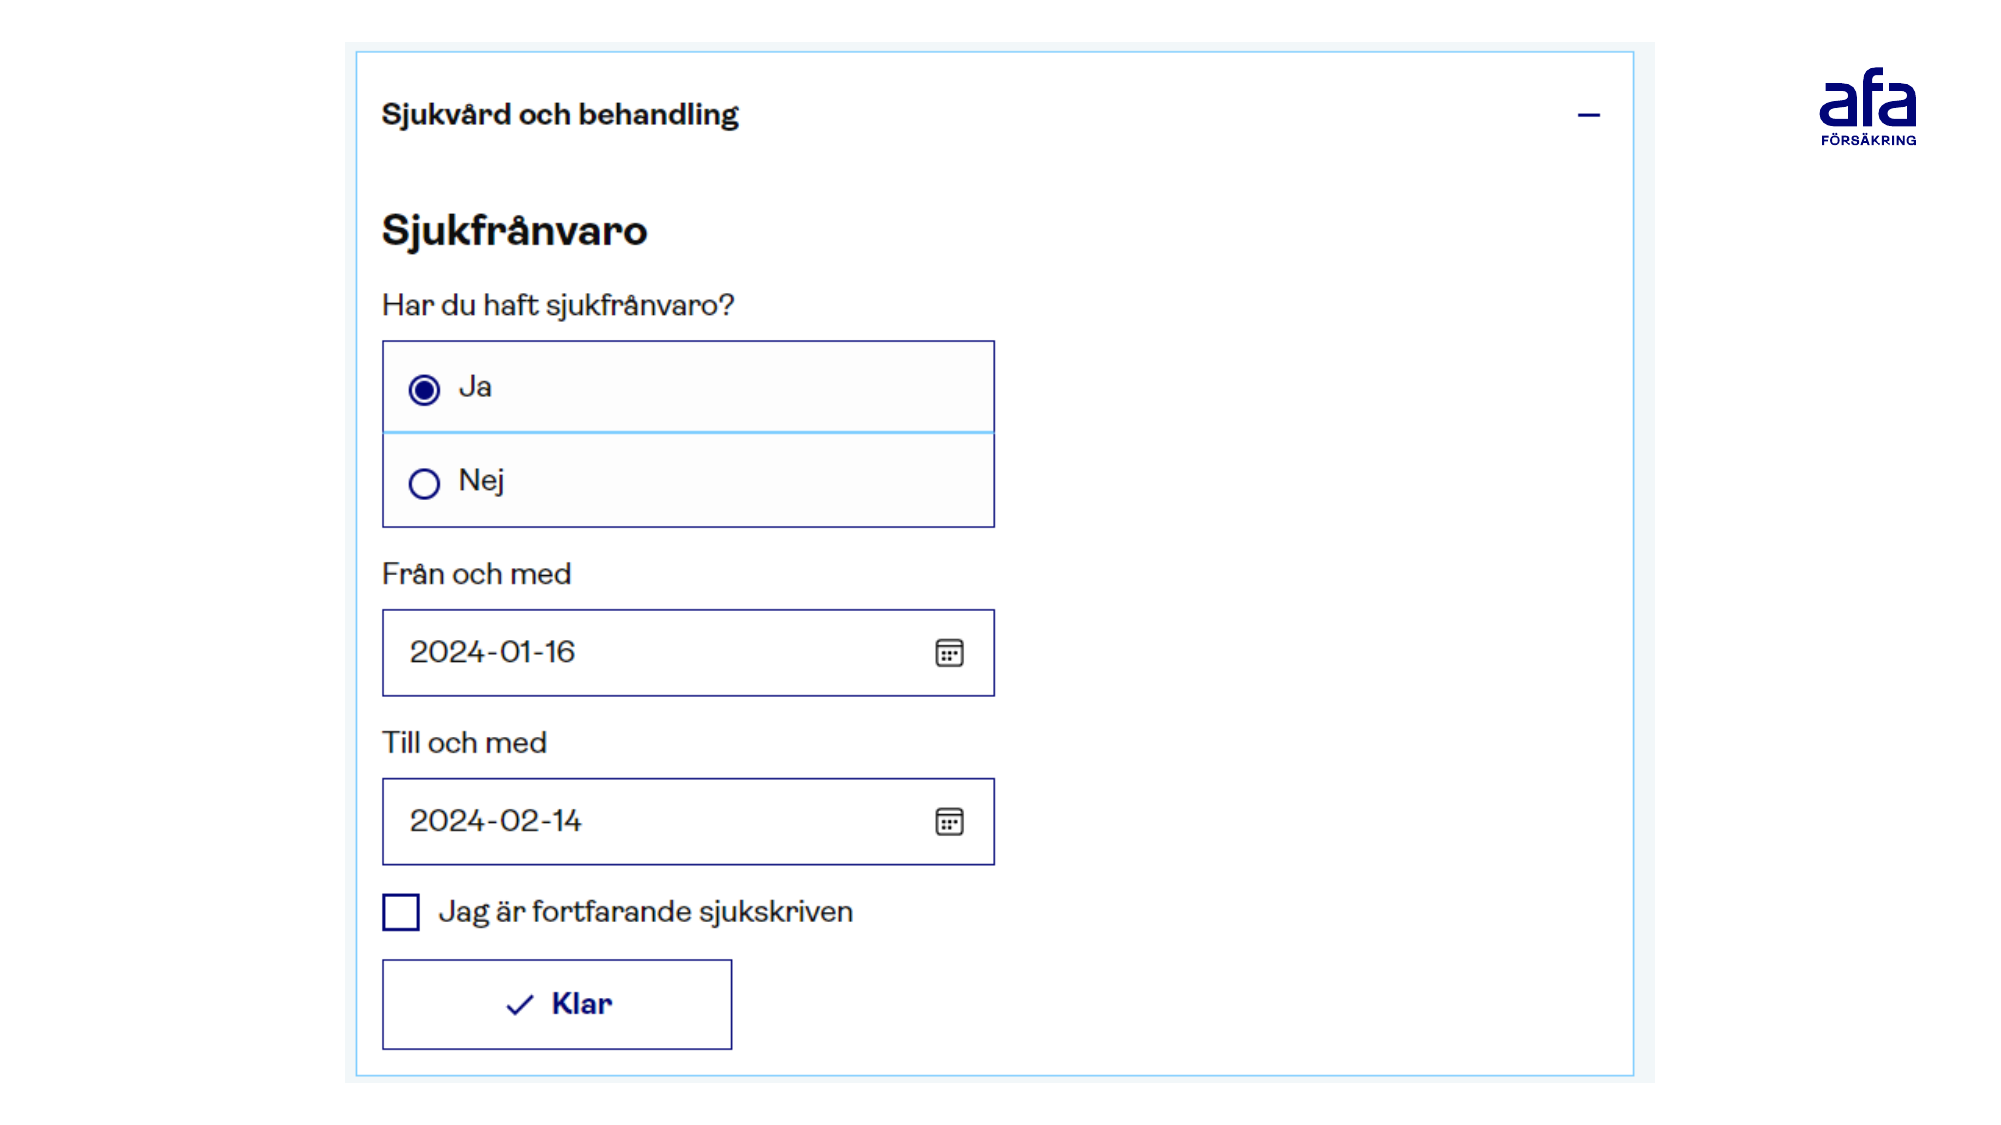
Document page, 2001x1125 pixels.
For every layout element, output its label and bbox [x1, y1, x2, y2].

picture [344, 41, 1655, 1084]
